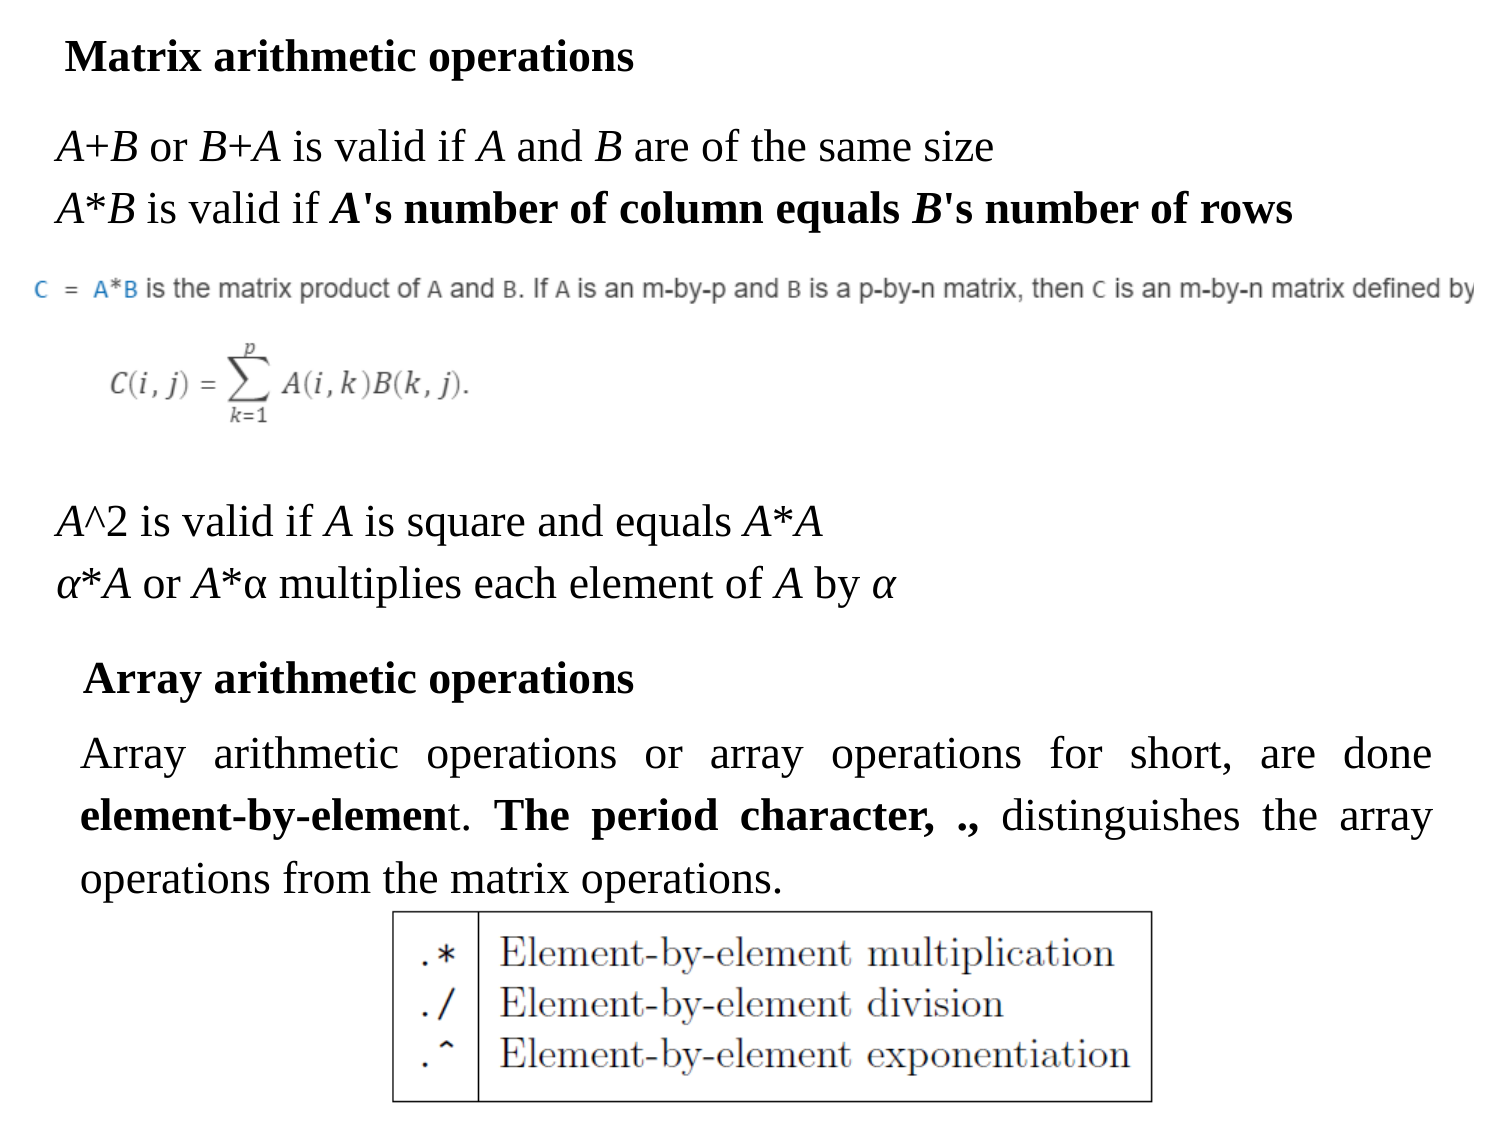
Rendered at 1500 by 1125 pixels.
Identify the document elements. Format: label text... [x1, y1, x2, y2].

picture [25, 269, 1475, 430]
text_box A+B or B+A is valid if A and B are of the same size A*B is valid if A's number of column equals B's number of rows A^2 is valid if A is square and equals A*A α*A or A*α multiplies each element of A by α [41, 437, 1341, 615]
text_box A+B or B+A is valid if A and B are of the same size A*B is valid if A's number of column equals B's number of rows A^2 is valid if A is square and equals A*A α*A or A*α multiplies each element of A by α [41, 100, 1341, 268]
picture [355, 903, 1189, 1120]
text_box Array arithmetic operations [68, 640, 650, 707]
text_box Array arithmetic operations or array operations for short, are done element-by-element. The period character, ., distinguishes the array operations from the matrix operations. [64, 707, 1449, 910]
text_box Matrix arithmetic operations [49, 18, 650, 89]
